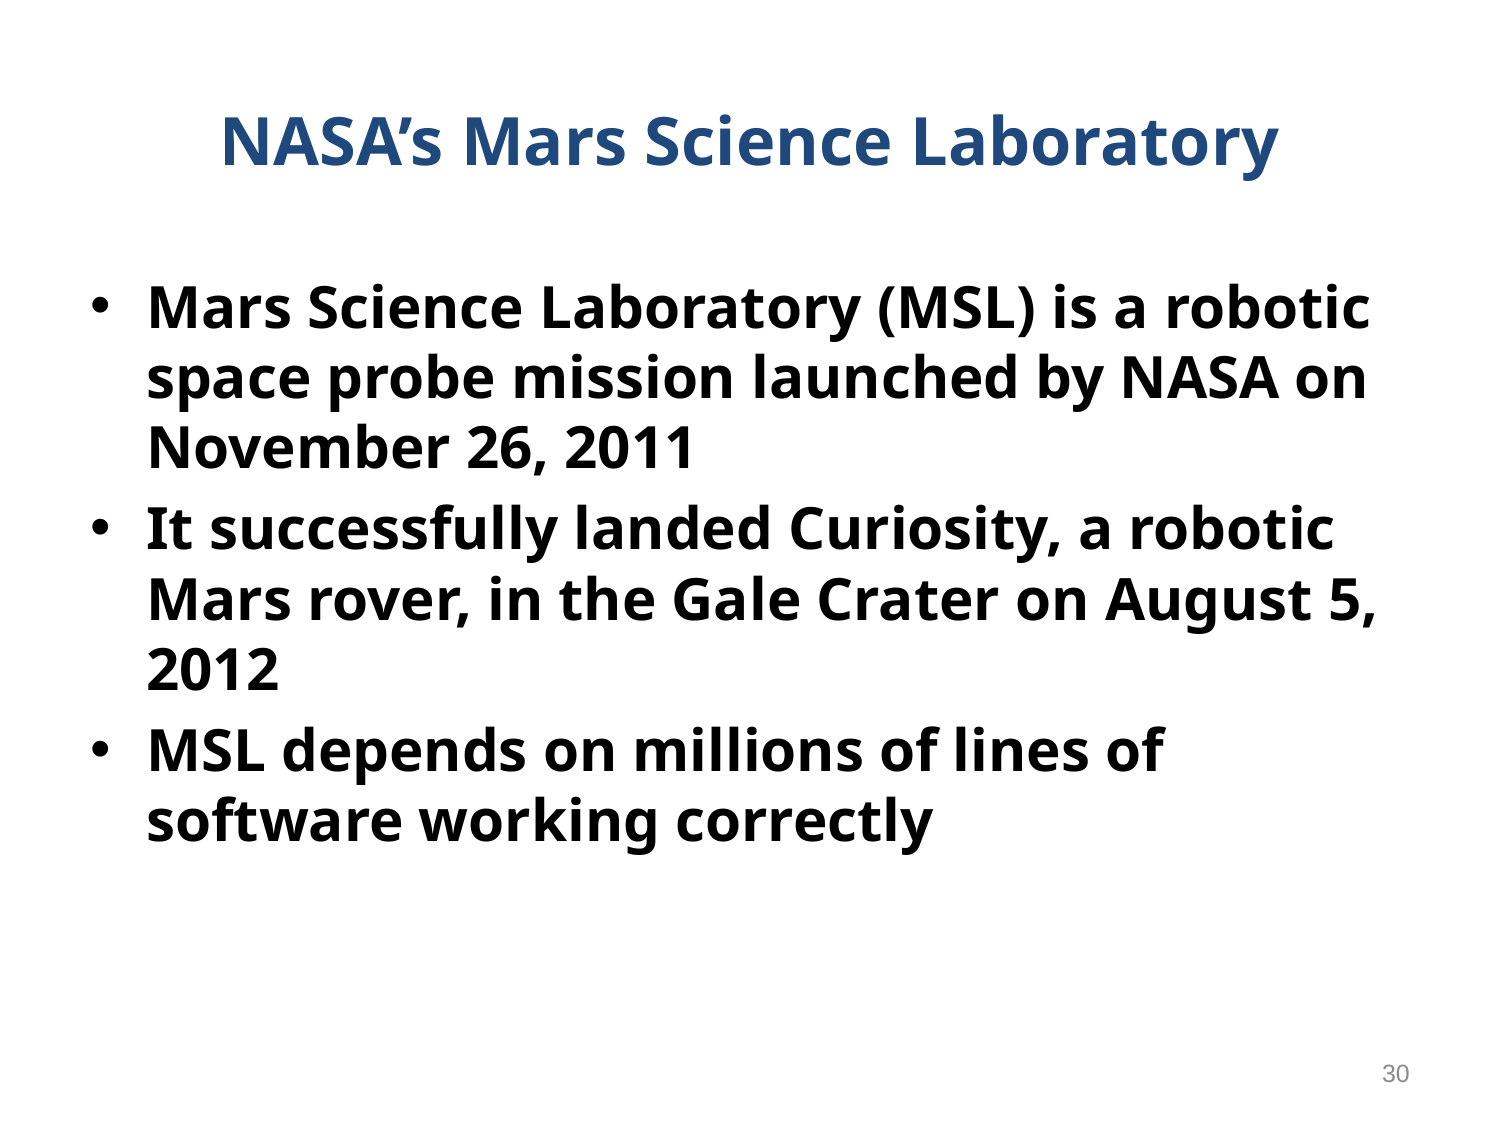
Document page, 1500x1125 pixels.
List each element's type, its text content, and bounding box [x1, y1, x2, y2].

slide_number 30 [1074, 1042, 1425, 1103]
title NASA’s Mars Science Laboratory [75, 45, 1425, 233]
list Mars Science Laboratory (MSL) is a robotic space probe mission launched by NASA on November 26, 2011 It successfully landed Curiosity, a robotic Mars rover, in the Gale Crater on August 5, 2012 MSL depends on millions of lines of software working correctly [75, 262, 1425, 1005]
